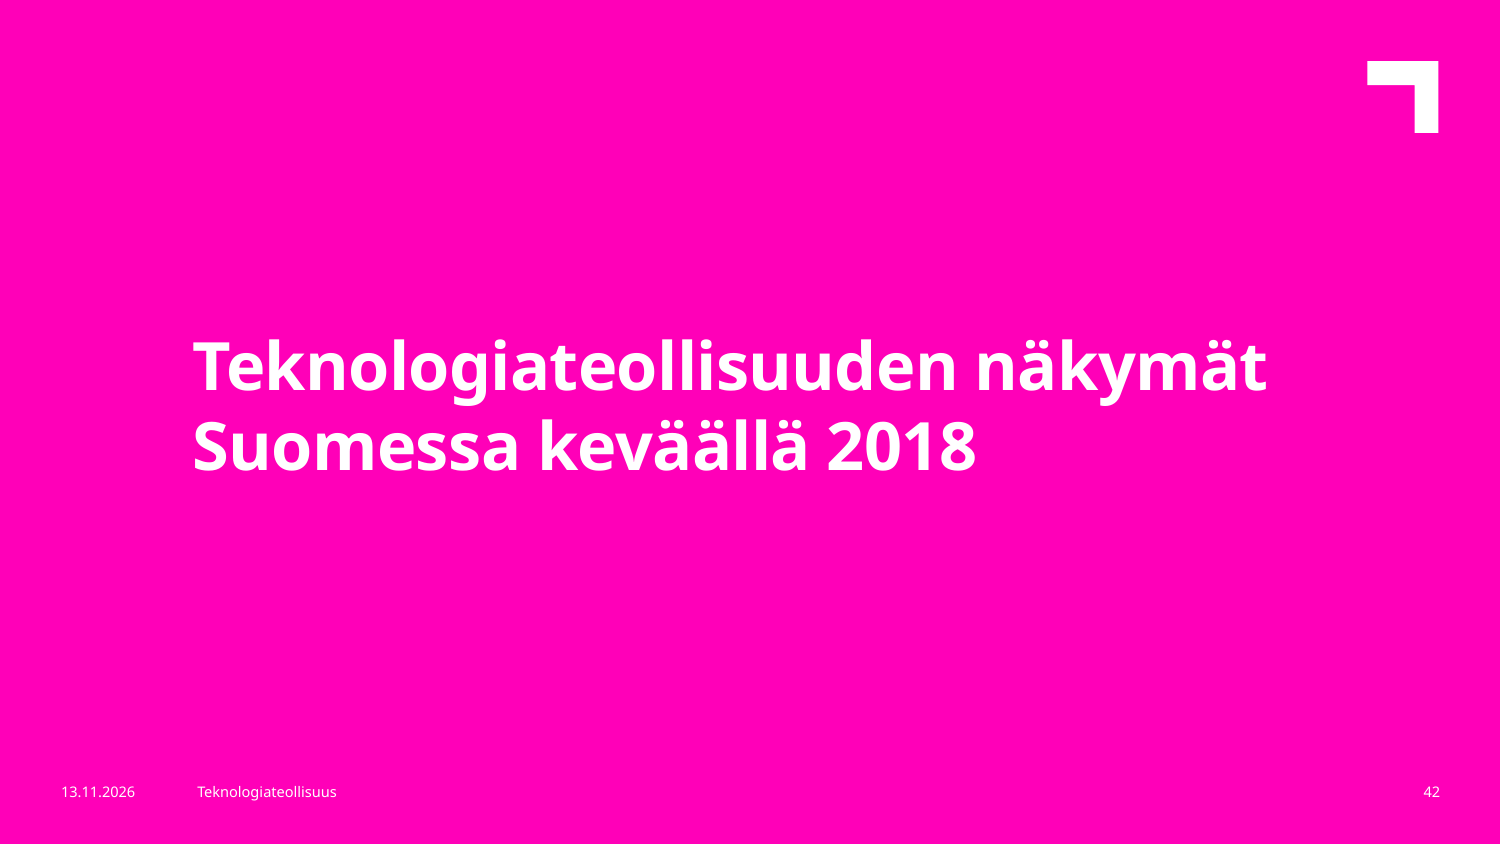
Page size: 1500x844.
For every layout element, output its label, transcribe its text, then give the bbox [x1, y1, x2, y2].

slide_number 42 [1313, 775, 1456, 803]
footer Teknologiateollisuus [182, 775, 395, 803]
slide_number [46, 775, 182, 803]
list Teknologiateollisuuden näkymät Suomessa keväällä 2018 [175, 315, 1409, 507]
